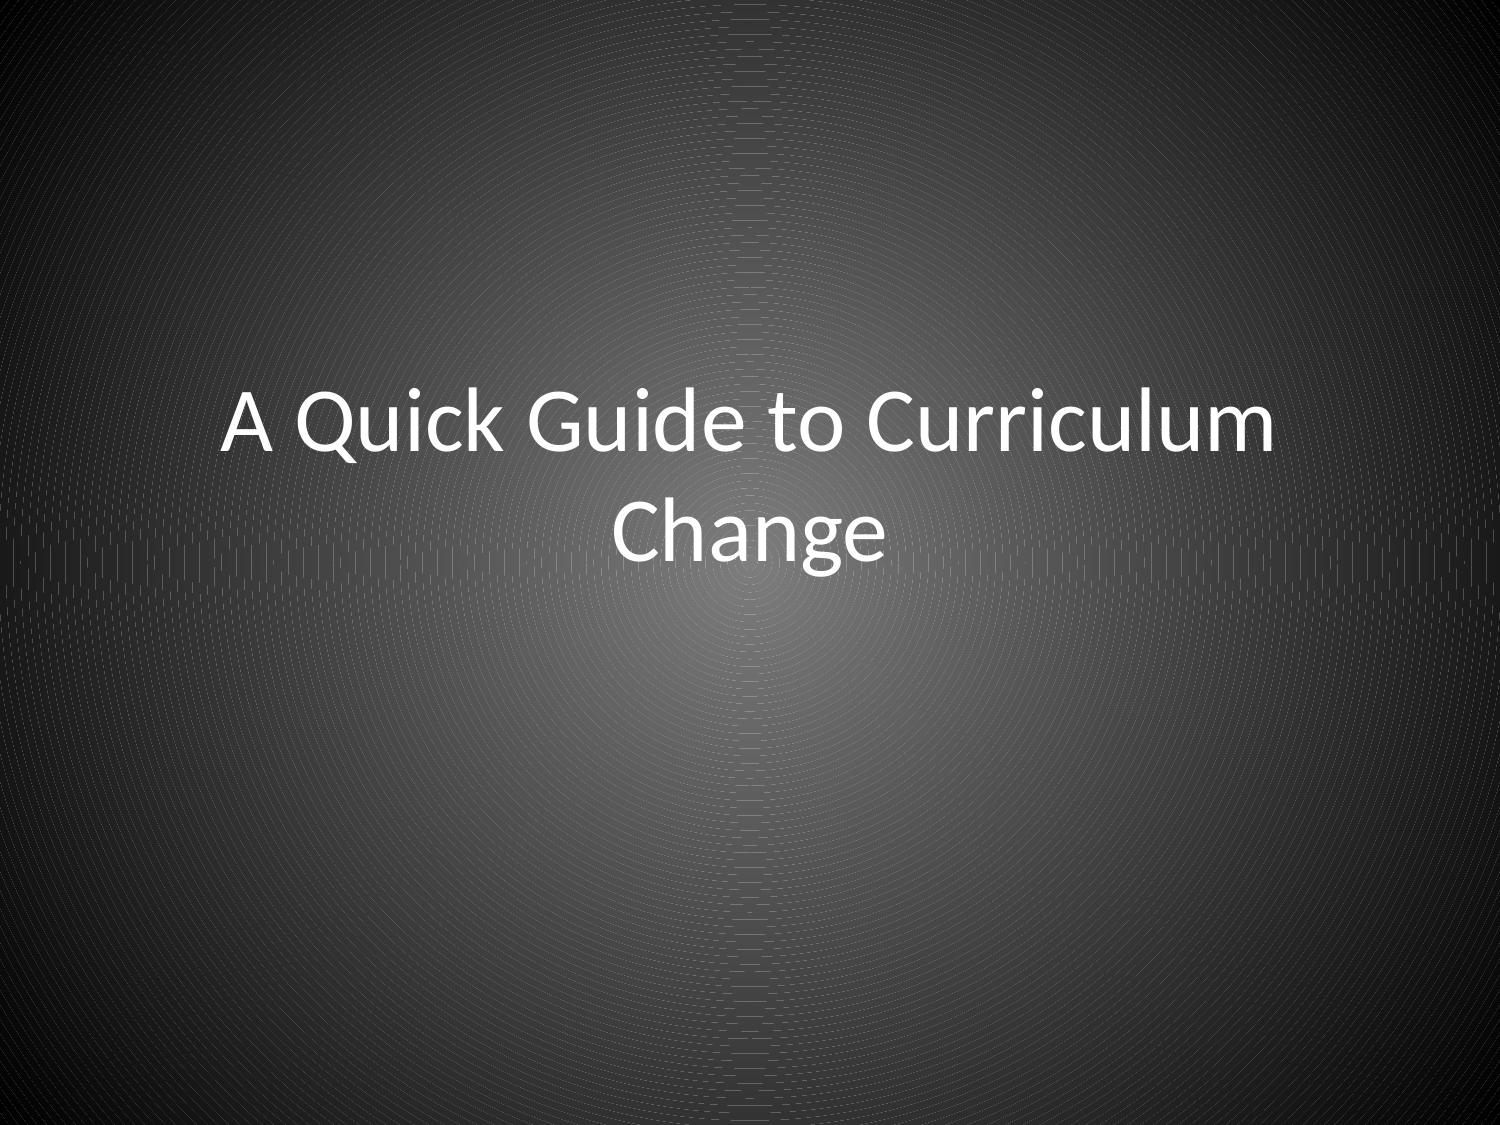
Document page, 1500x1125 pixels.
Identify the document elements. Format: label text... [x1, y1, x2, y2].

title A Quick Guide to Curriculum Change [112, 349, 1388, 591]
